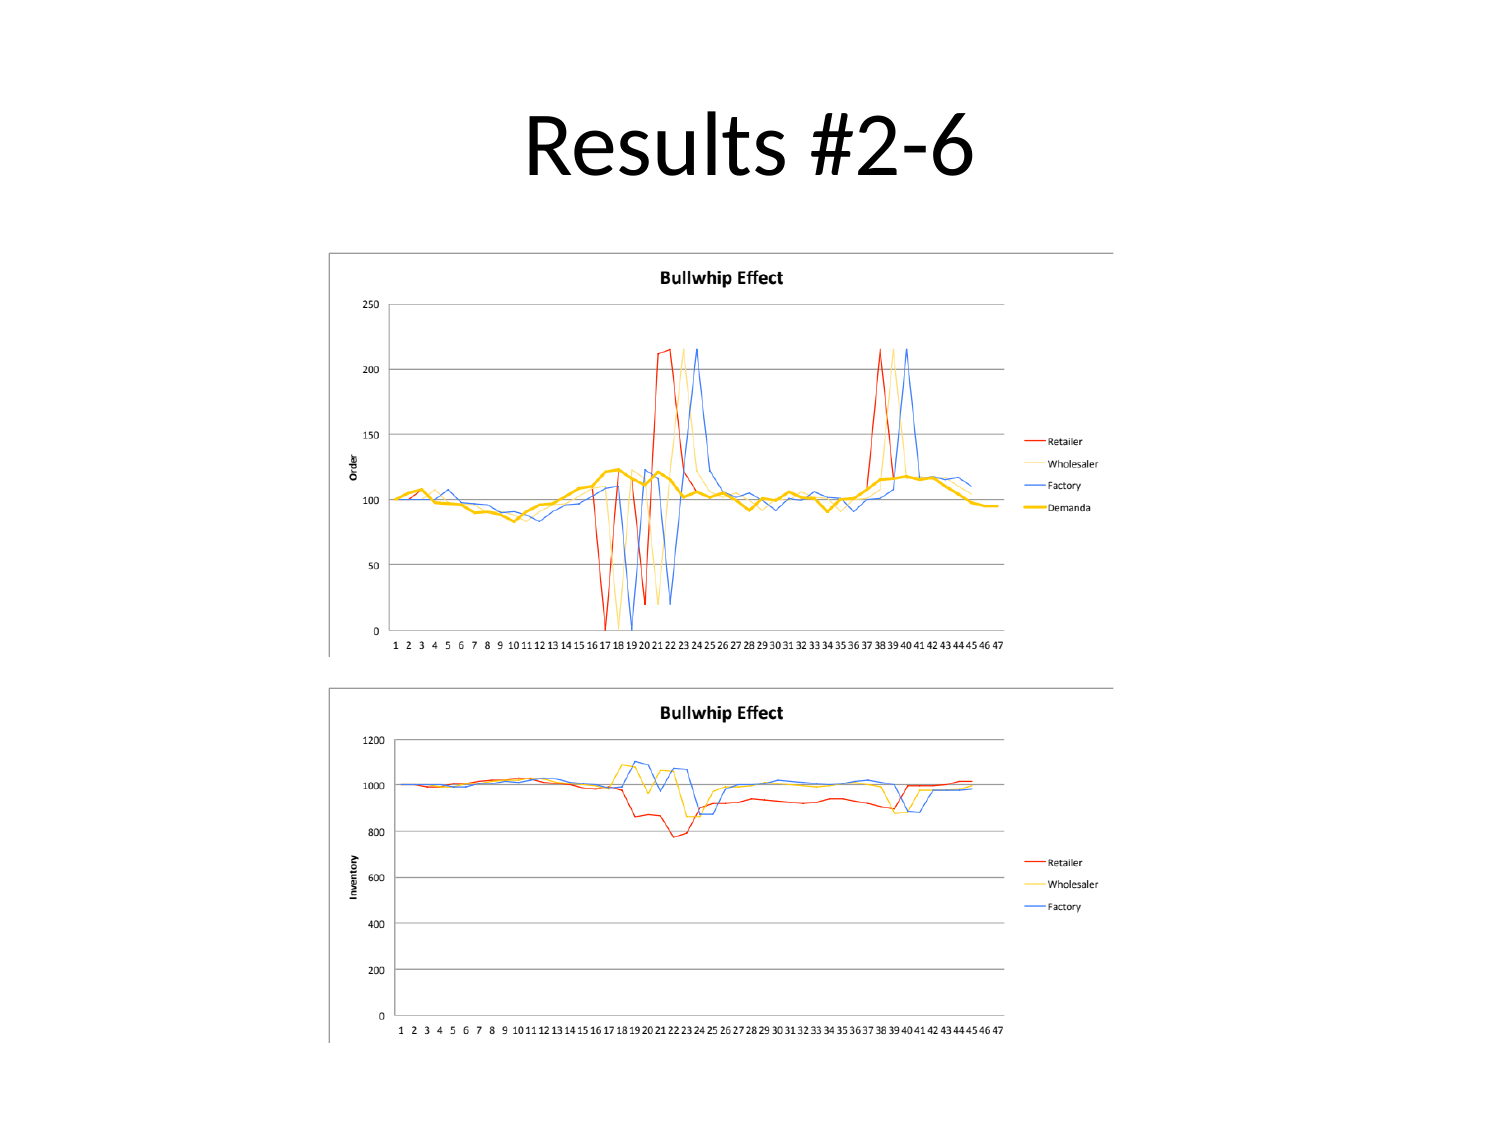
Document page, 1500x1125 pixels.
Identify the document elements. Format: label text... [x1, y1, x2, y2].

picture [327, 687, 1114, 1043]
picture [327, 251, 1114, 657]
title Results #2-6 [75, 45, 1425, 233]
